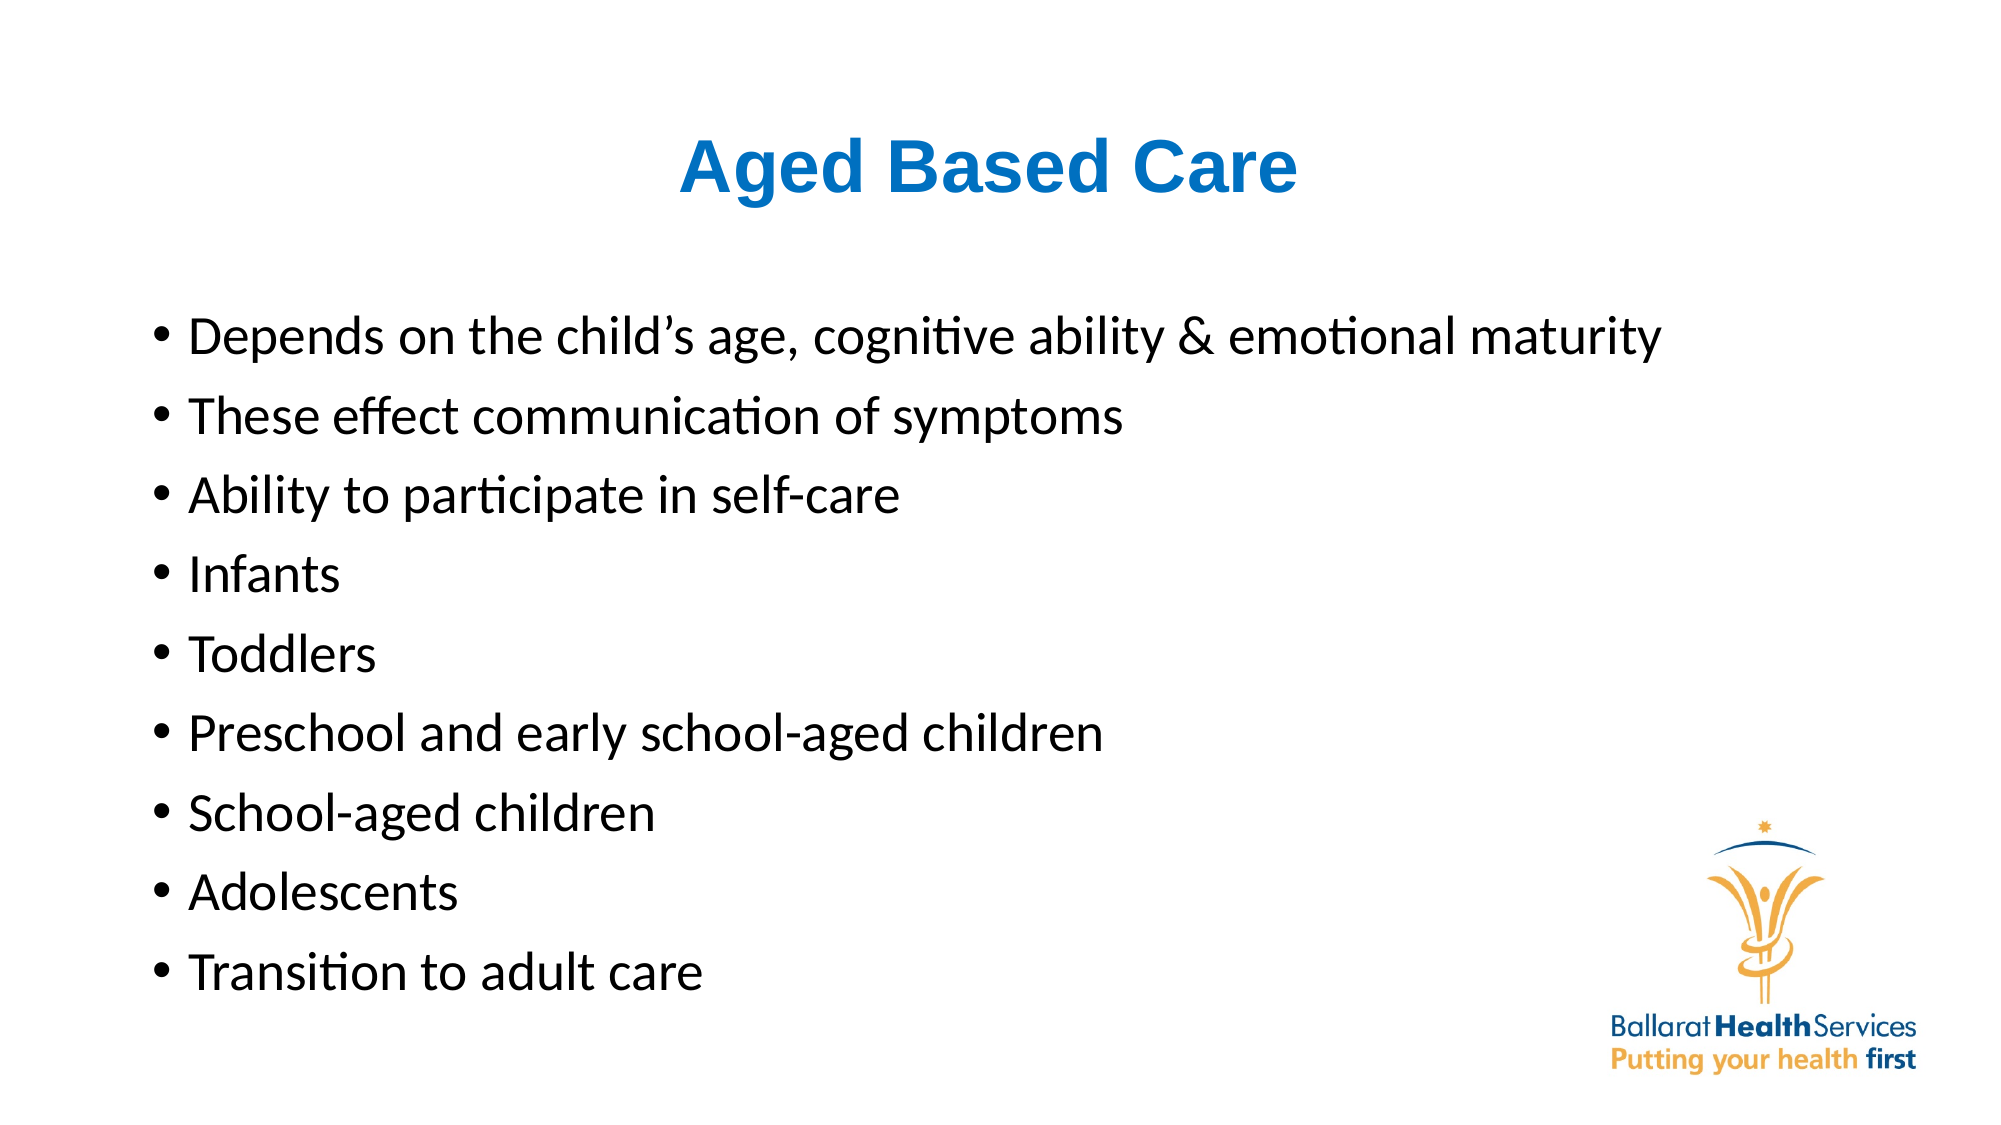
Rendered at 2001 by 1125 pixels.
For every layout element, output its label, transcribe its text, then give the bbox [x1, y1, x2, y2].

title Aged Based Care [137, 59, 1863, 278]
list Depends on the child’s age, cognitive ability & emotional maturity These effect communication of symptoms Ability to participate in self-care Infants Toddlers Preschool and early school-aged children School-aged children Adolescents Transition to adult care [137, 299, 1863, 1014]
picture [1607, 818, 1968, 1094]
